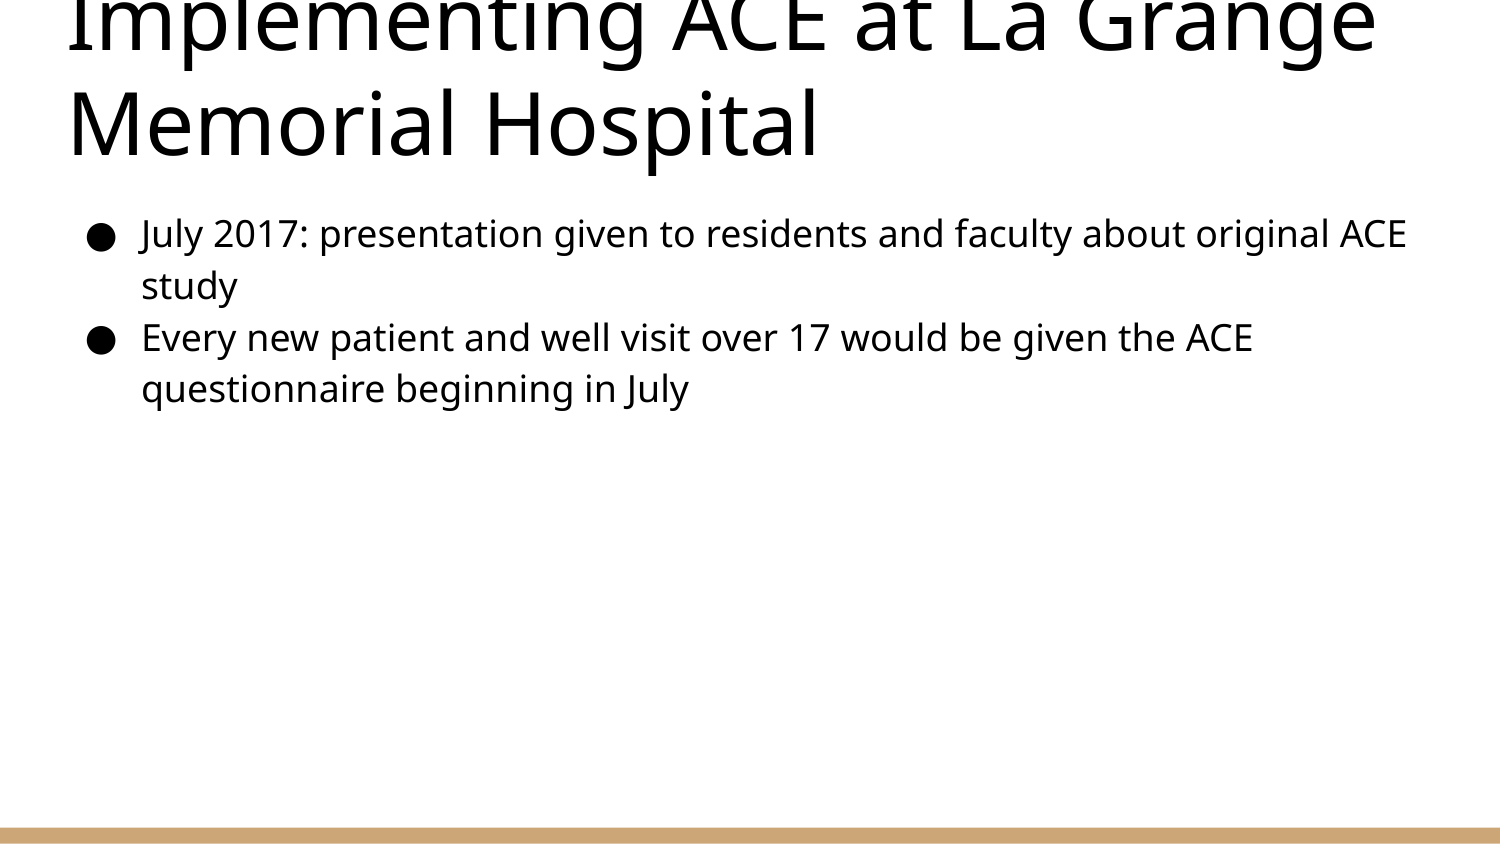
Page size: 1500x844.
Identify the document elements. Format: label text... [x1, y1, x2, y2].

title Implementing ACE at La Grange Memorial Hospital [51, 51, 1449, 188]
list July 2017: presentation given to residents and faculty about original ACE study Every new patient and well visit over 17 would be given the ACE questionnaire beginning in July [51, 188, 1449, 410]
